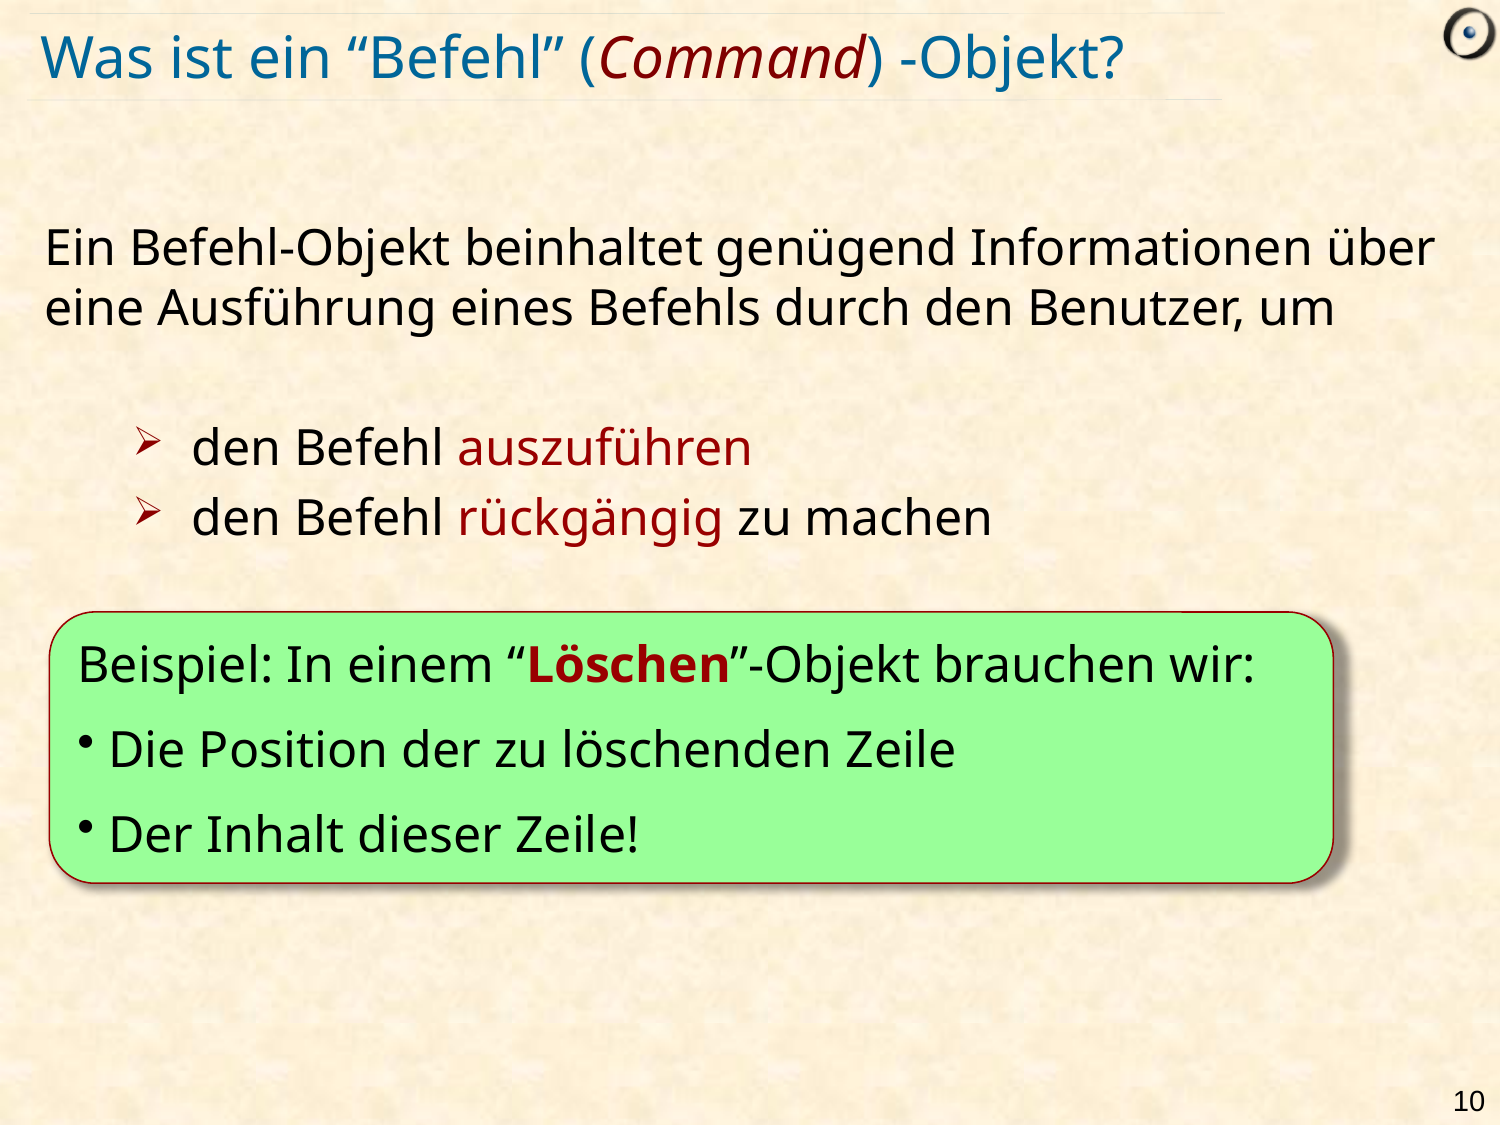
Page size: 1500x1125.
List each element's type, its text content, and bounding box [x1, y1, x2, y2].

picture [0, 0, 1500, 1125]
text_box Beispiel: In einem “Löschen”-Objekt brauchen wir: Die Position der zu löschenden Zeile Der Inhalt dieser Zeile! [49, 611, 1334, 884]
text_box Ein Befehl-Objekt beinhaltet genügend Informationen über eine Ausführung eines Befehls durch den Benutzer, um den Befehl auszuführen den Befehl rückgängig zu machen [29, 208, 1459, 584]
title Was ist ein “Befehl” (Command) -Objekt? [40, 19, 1344, 91]
